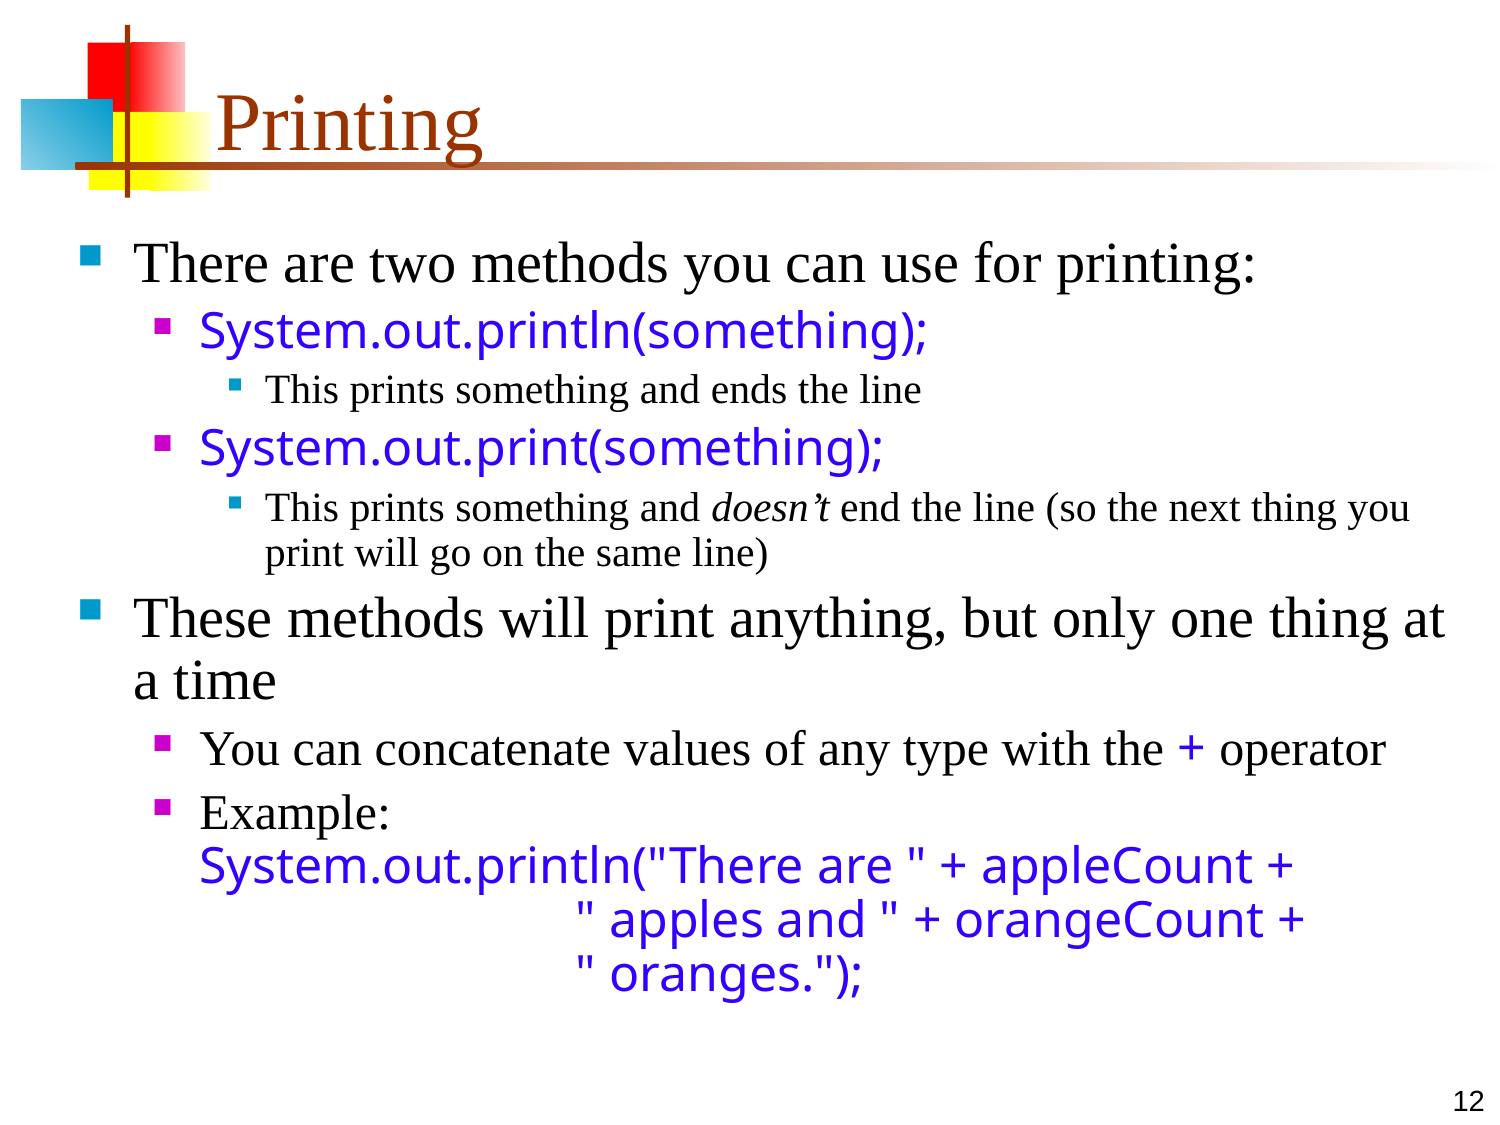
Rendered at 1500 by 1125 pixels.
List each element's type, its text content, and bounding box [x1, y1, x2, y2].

title Printing [200, 37, 1479, 175]
slide_number 12 [1187, 1049, 1500, 1125]
list There are two methods you can use for printing: System.out.println(something); This prints something and ends the line System.out.print(something); This prints something and doesn’t end the line (so the next thing you print will go on the same line) These methods will print anything, but only one thing at a time You can concatenate values of any type with the + operator Example: System.out.println("There are " + appleCount + " apples and " + orangeCount + " oranges."); [62, 224, 1469, 1063]
